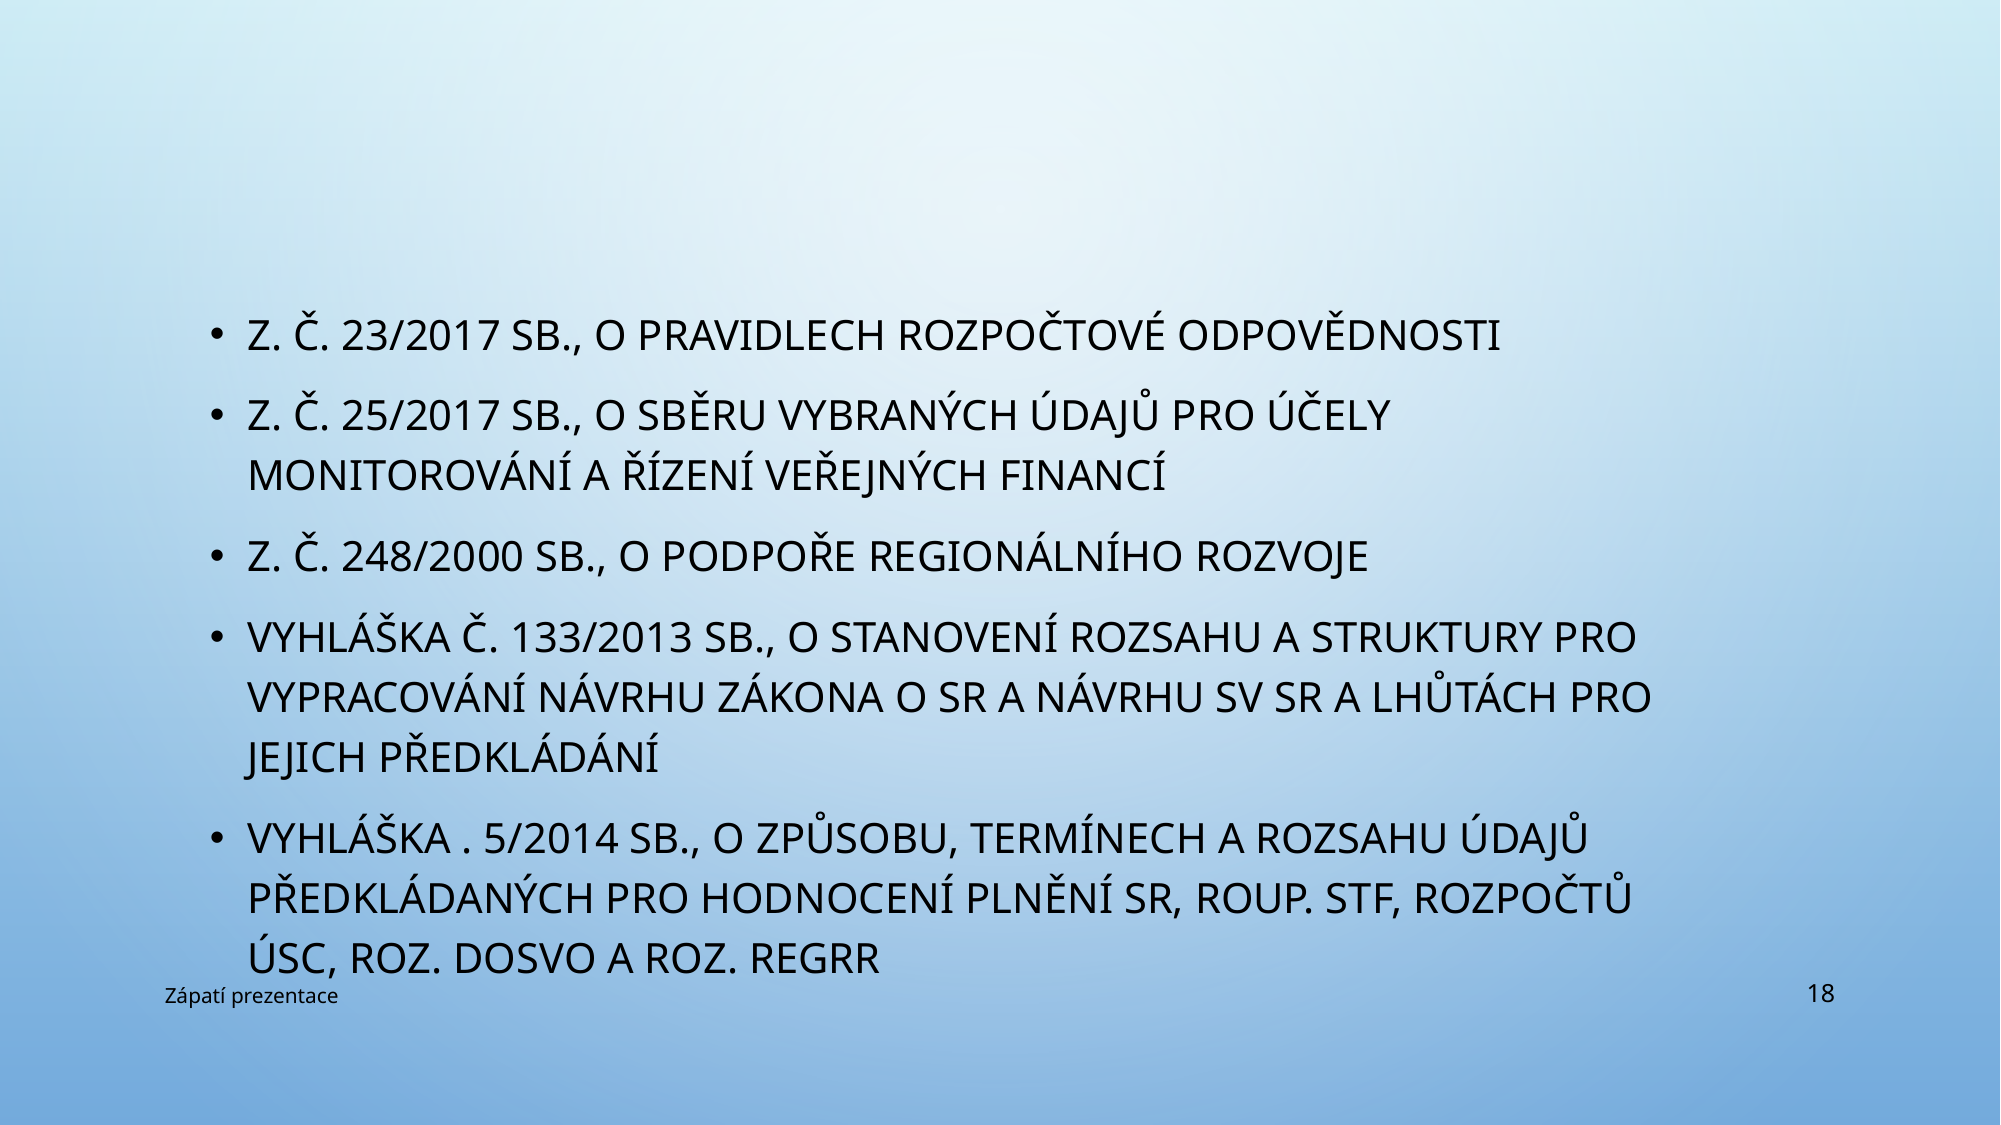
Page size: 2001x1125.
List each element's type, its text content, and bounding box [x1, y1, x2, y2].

list Z. č. 23/2017 Sb., o pravidlech rozpočtové odpovědnosti Z. č. 25/2017 Sb., o sběru vybraných údajů pro účely monitorování a řízení veřejných financí Z. č. 248/2000 Sb., o podpoře regionálního rozvoje Vyhláška č. 133/2013 Sb., o stanovení rozsahu a struktury pro vypracování návrhu zákona o SR a návrhu SV SR a lhůtách pro jejich předkládání Vyhláška . 5/2014 Sb., o způsobu, termínech a rozsahu údajů předkládaných pro hodnocení plnění SR, roup. StF, rozpočtů ÚSC, roz. DoSvO a roz. RegRR [194, 290, 1675, 1012]
footer Zápatí prezentace [149, 965, 1245, 1025]
slide_number 18 [1724, 965, 1851, 1025]
